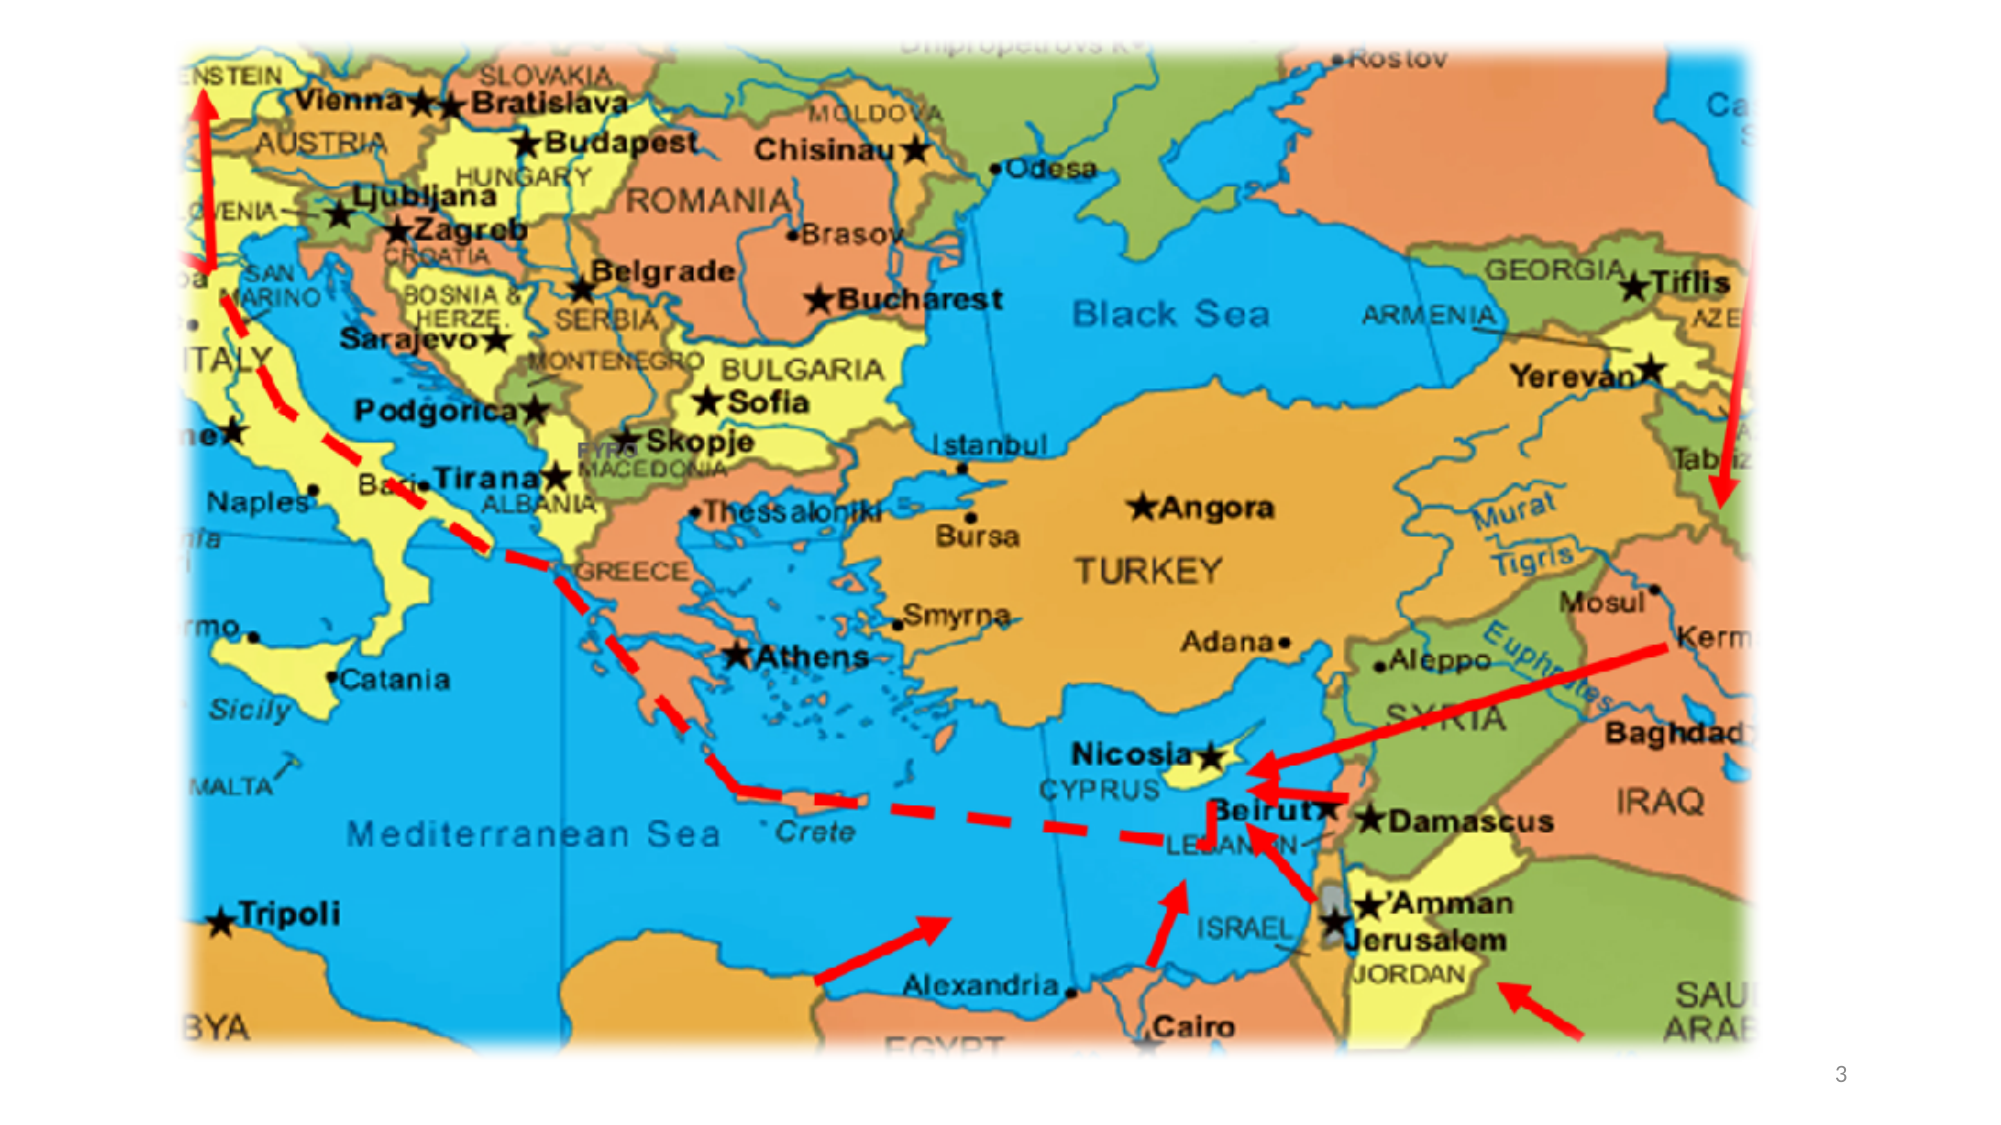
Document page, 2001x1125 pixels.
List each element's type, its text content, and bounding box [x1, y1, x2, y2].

slide_number 3 [1412, 1042, 1863, 1103]
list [174, 37, 1763, 1062]
